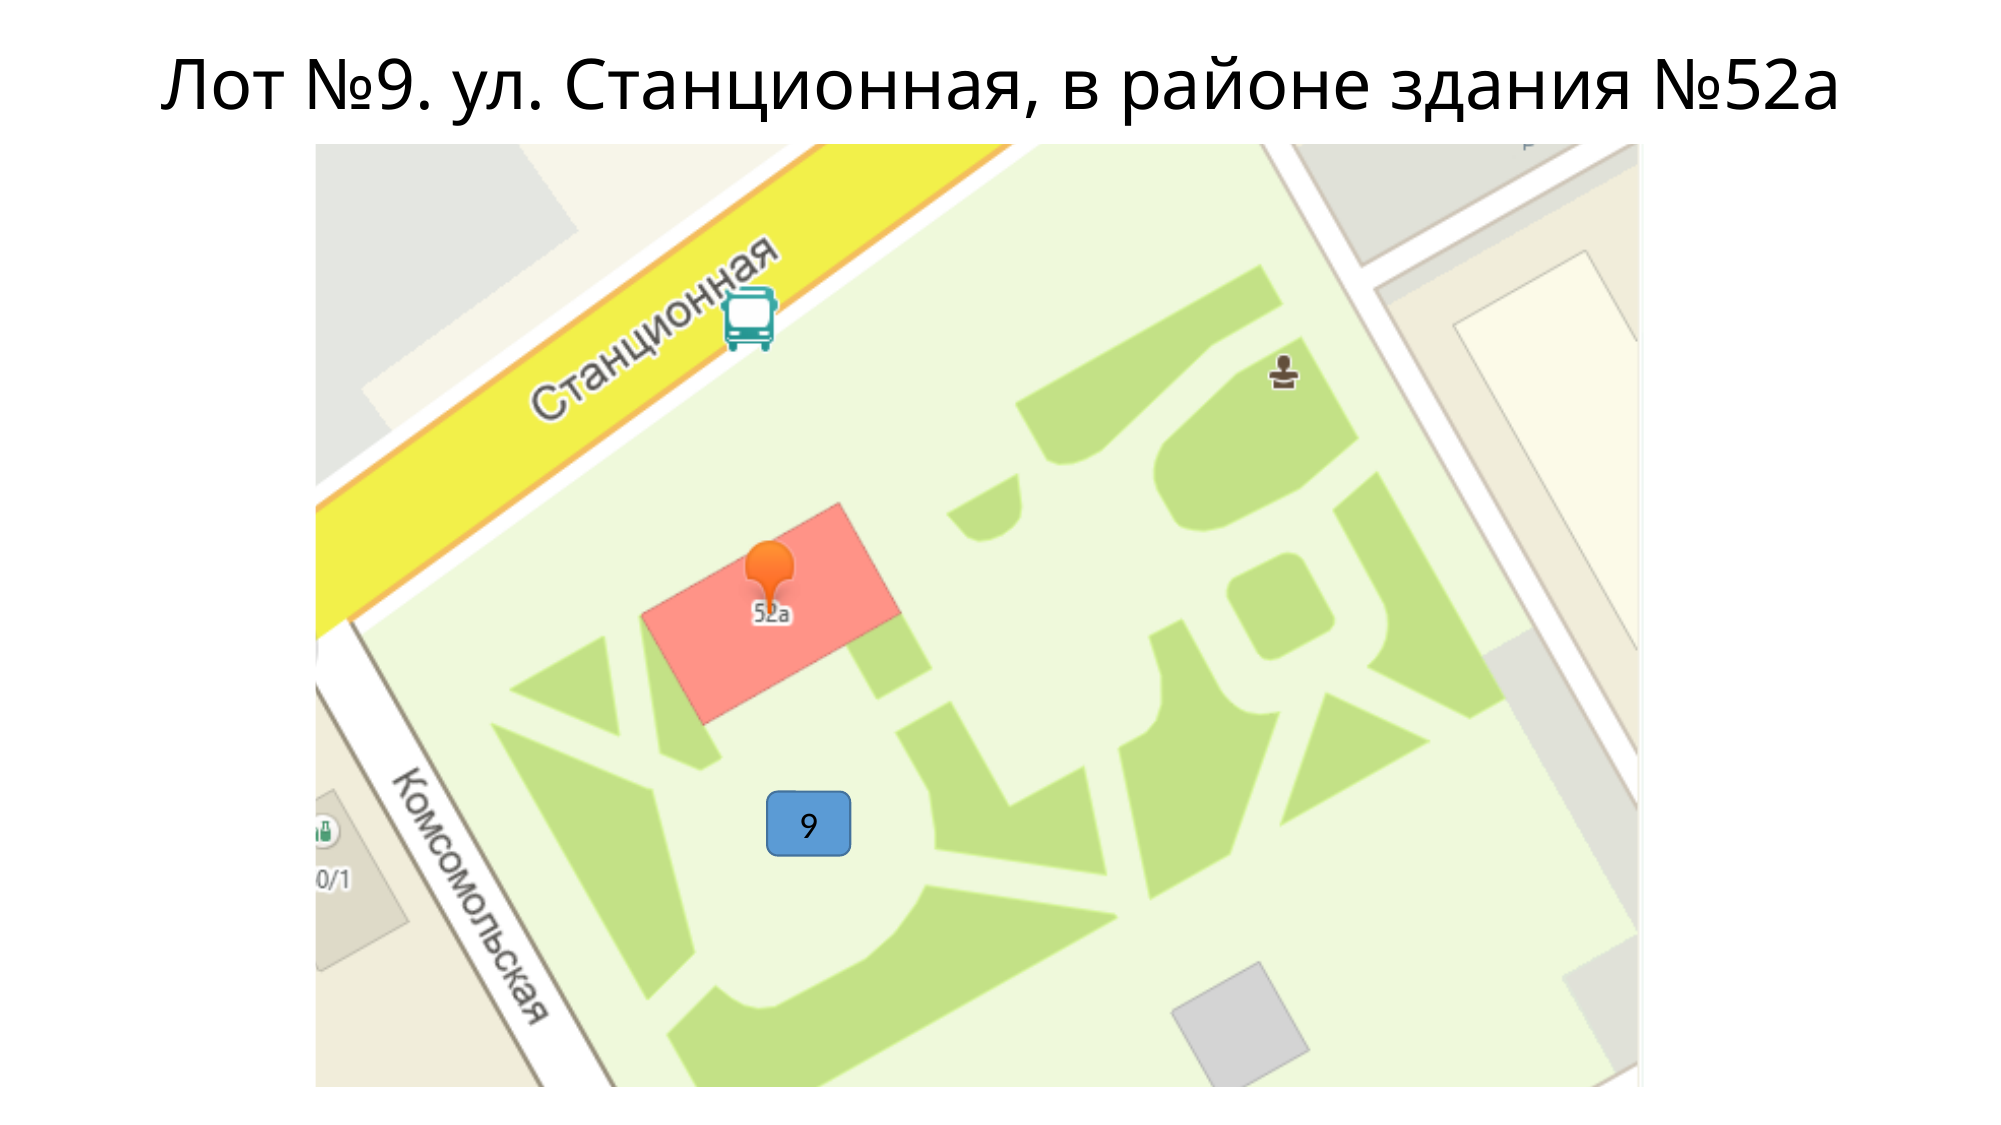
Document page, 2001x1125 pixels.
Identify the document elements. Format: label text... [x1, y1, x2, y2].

title Лот №9. ул. Станционная, в районе здания №52а [139, 33, 1865, 141]
picture [315, 144, 1644, 1087]
